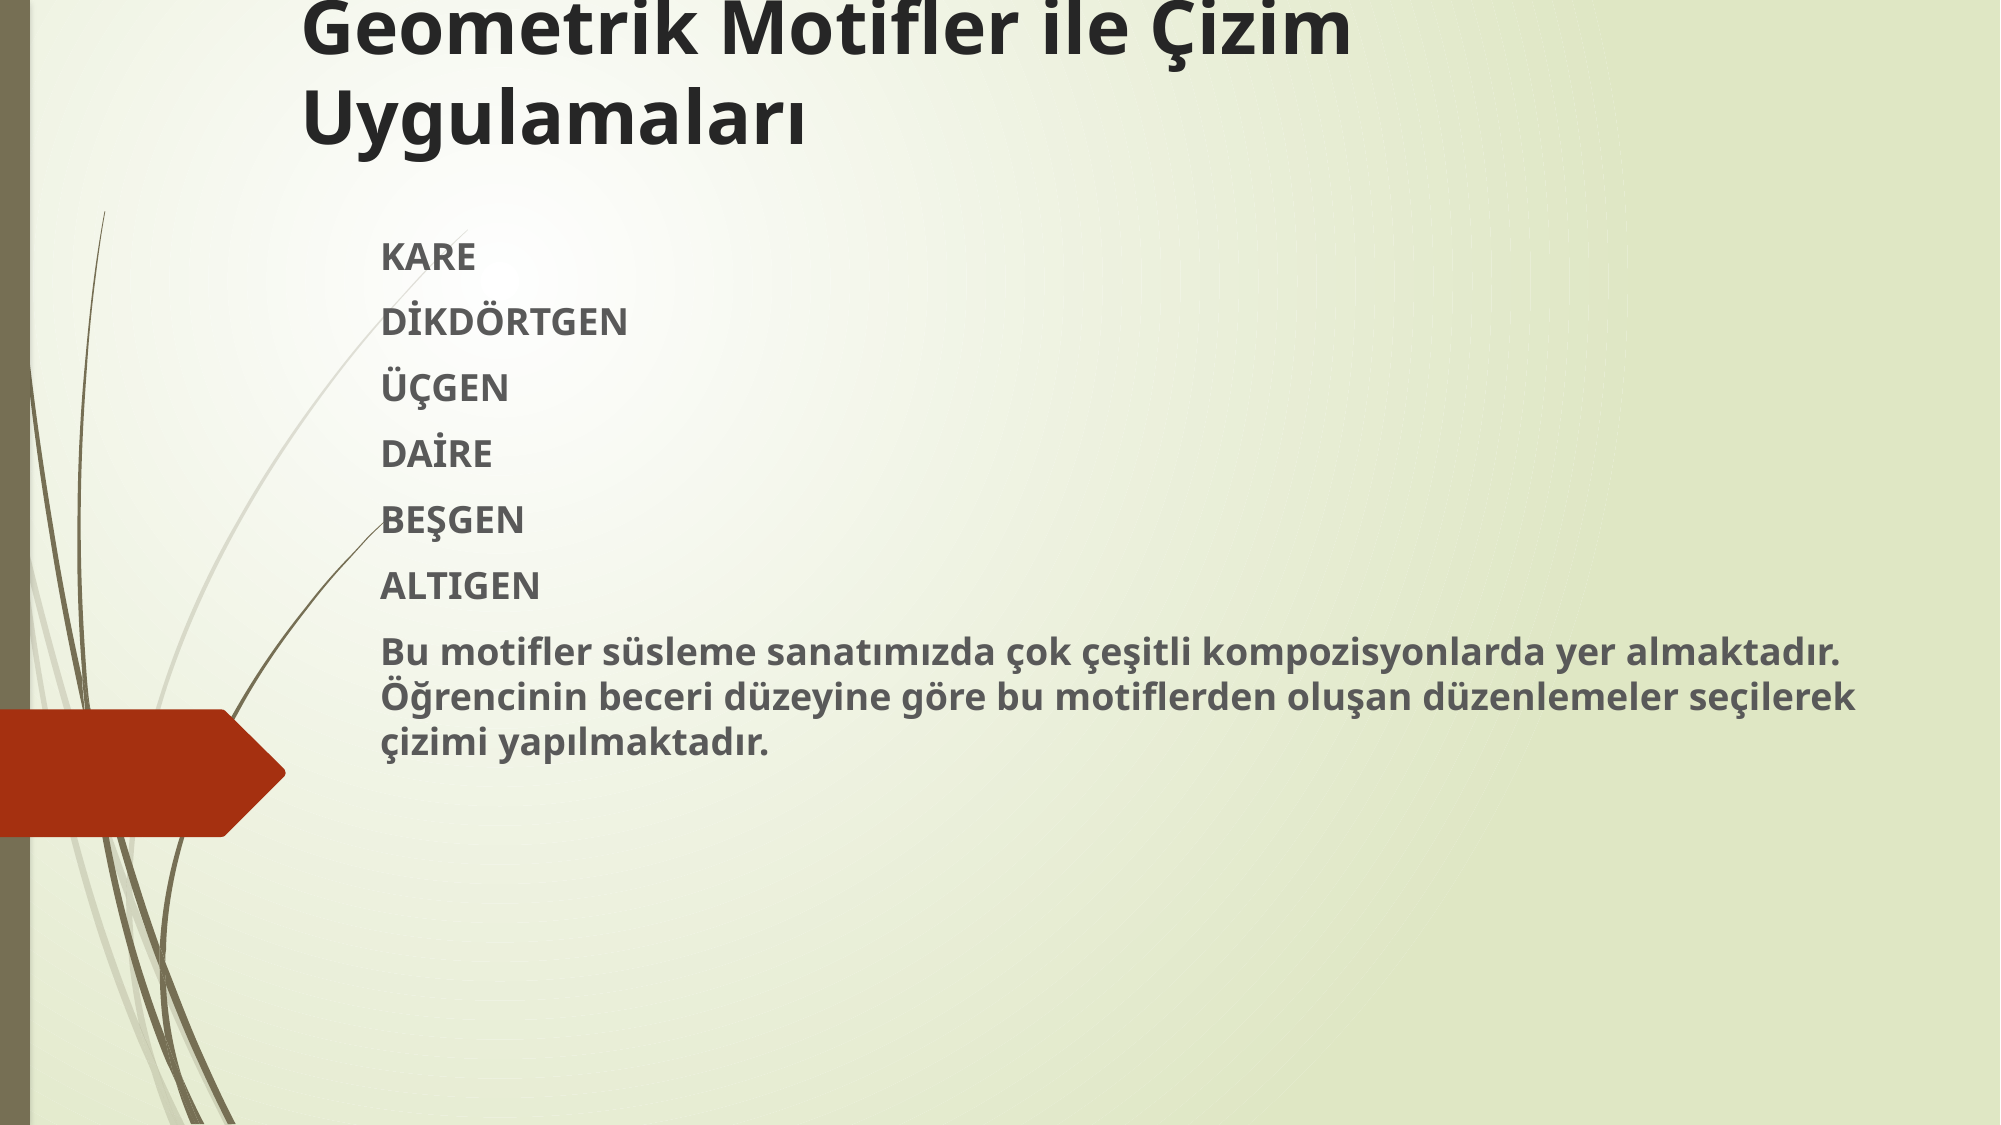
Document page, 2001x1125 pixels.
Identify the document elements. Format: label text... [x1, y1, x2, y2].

title Geometrik Motifler ile Çizim Uygulamaları [285, 42, 1888, 168]
subtitle KARE DİKDÖRTGEN ÜÇGEN DAİRE BEŞGEN ALTIGEN Bu motifler süsleme sanatımızda çok çeşitli kompozisyonlarda yer almaktadır. Öğrencinin beceri düzeyine göre bu motiflerden oluşan düzenlemeler seçilerek çizimi yapılmaktadır. [365, 224, 1888, 969]
